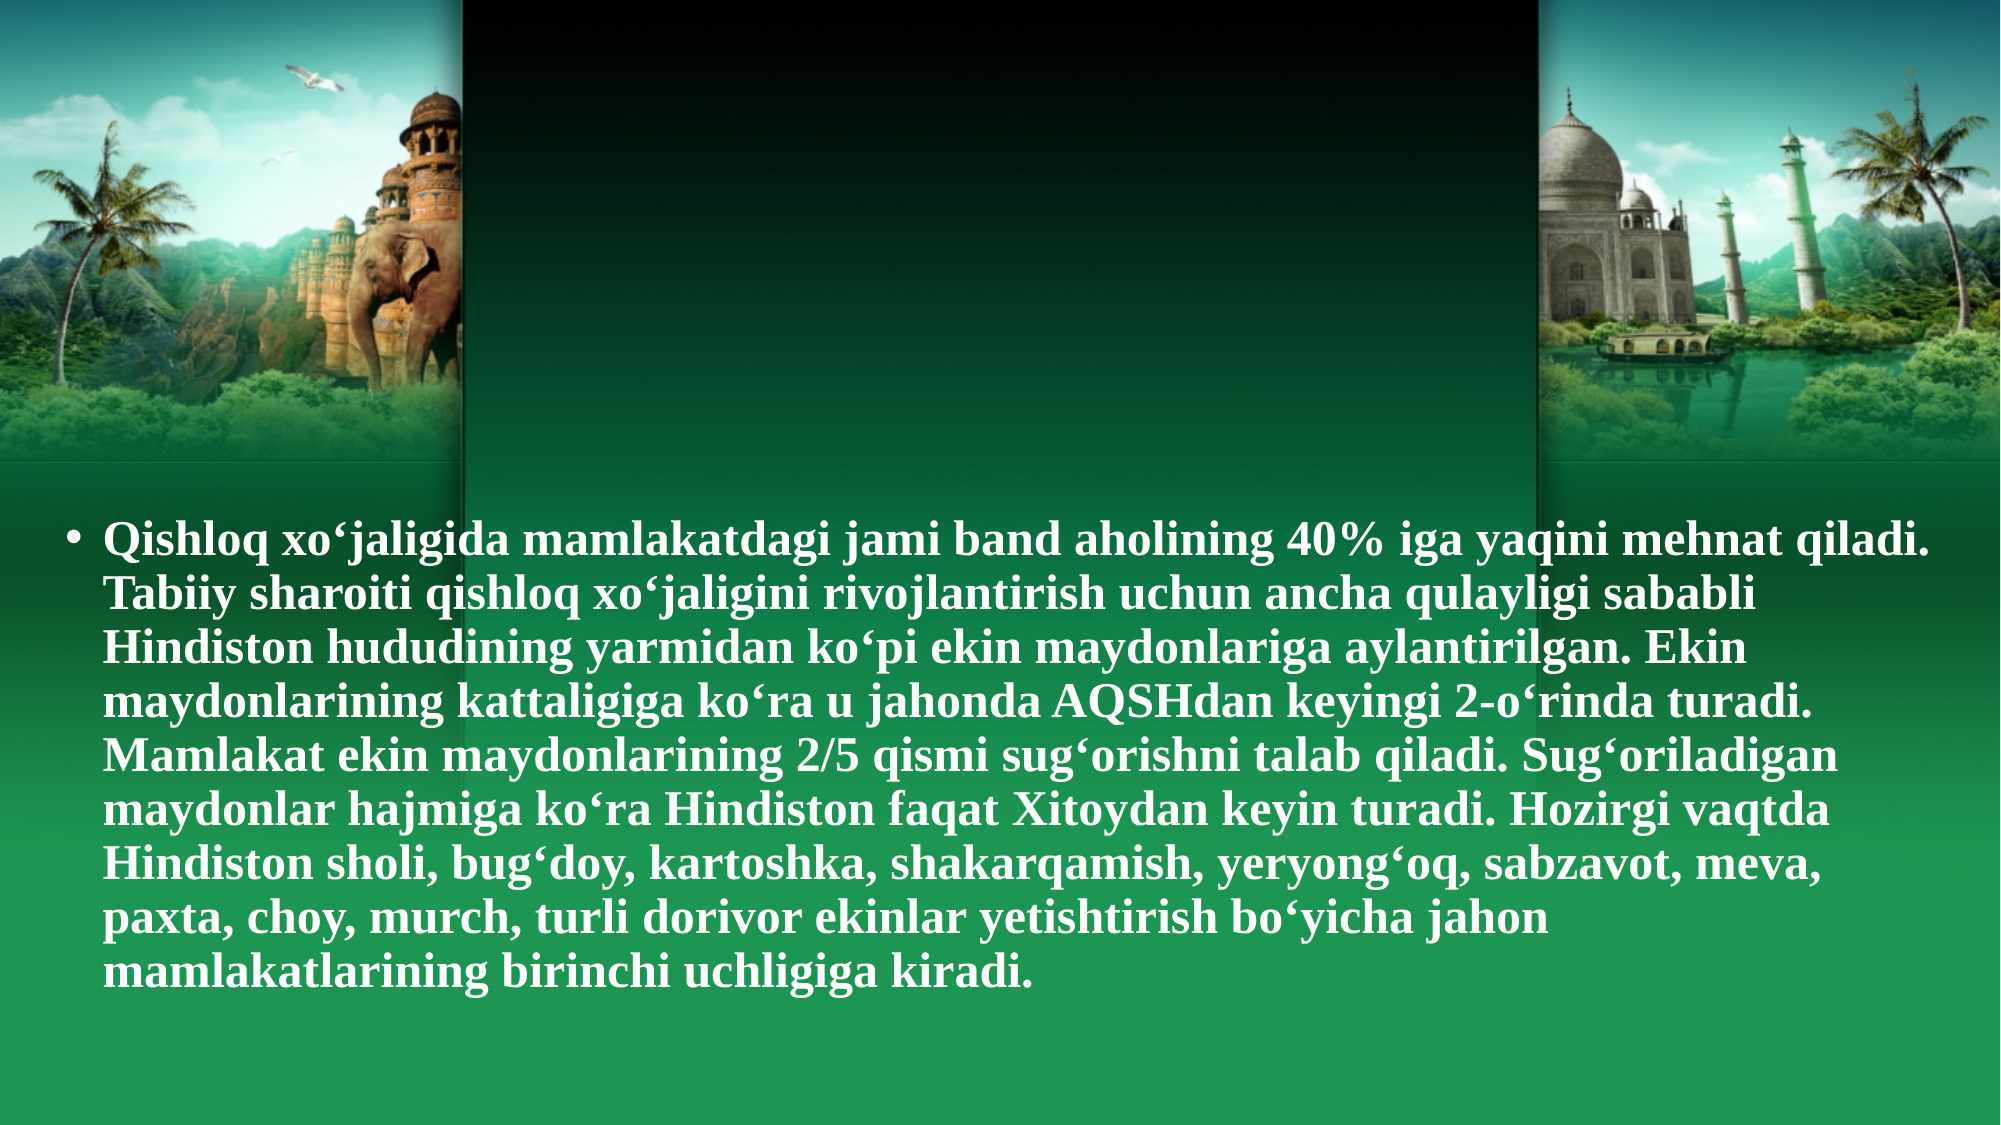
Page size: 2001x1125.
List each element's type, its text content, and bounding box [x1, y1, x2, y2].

list Qishloq xo‘jaligida mamlakatdagi jami band aholining 40% iga yaqini mehnat qiladi. Tabiiy sharoiti qishloq xo‘jaligini rivojlantirish uchun ancha qulayligi sababli Hindiston hududining yarmidan ko‘pi ekin maydonlariga aylantirilgan. Ekin maydonlarining kattaligiga ko‘ra u jahonda AQSHdan keyingi 2-o‘rinda turadi. Mamlakat ekin maydonlarining 2/5 qismi sug‘orishni talab qiladi. Sug‘oriladigan maydonlar hajmiga ko‘ra Hindiston faqat Xitoydan keyin turadi. Hozirgi vaqtda Hindiston sholi, bug‘doy, kartoshka, shakarqamish, yeryong‘oq, sabzavot, meva, paxta, choy, murch, turli dorivor ekinlar yetishtirish bo‘yicha jahon mamlakatlarining birinchi uchligiga kiradi. [50, 504, 1950, 1058]
picture [0, 0, 2001, 1125]
